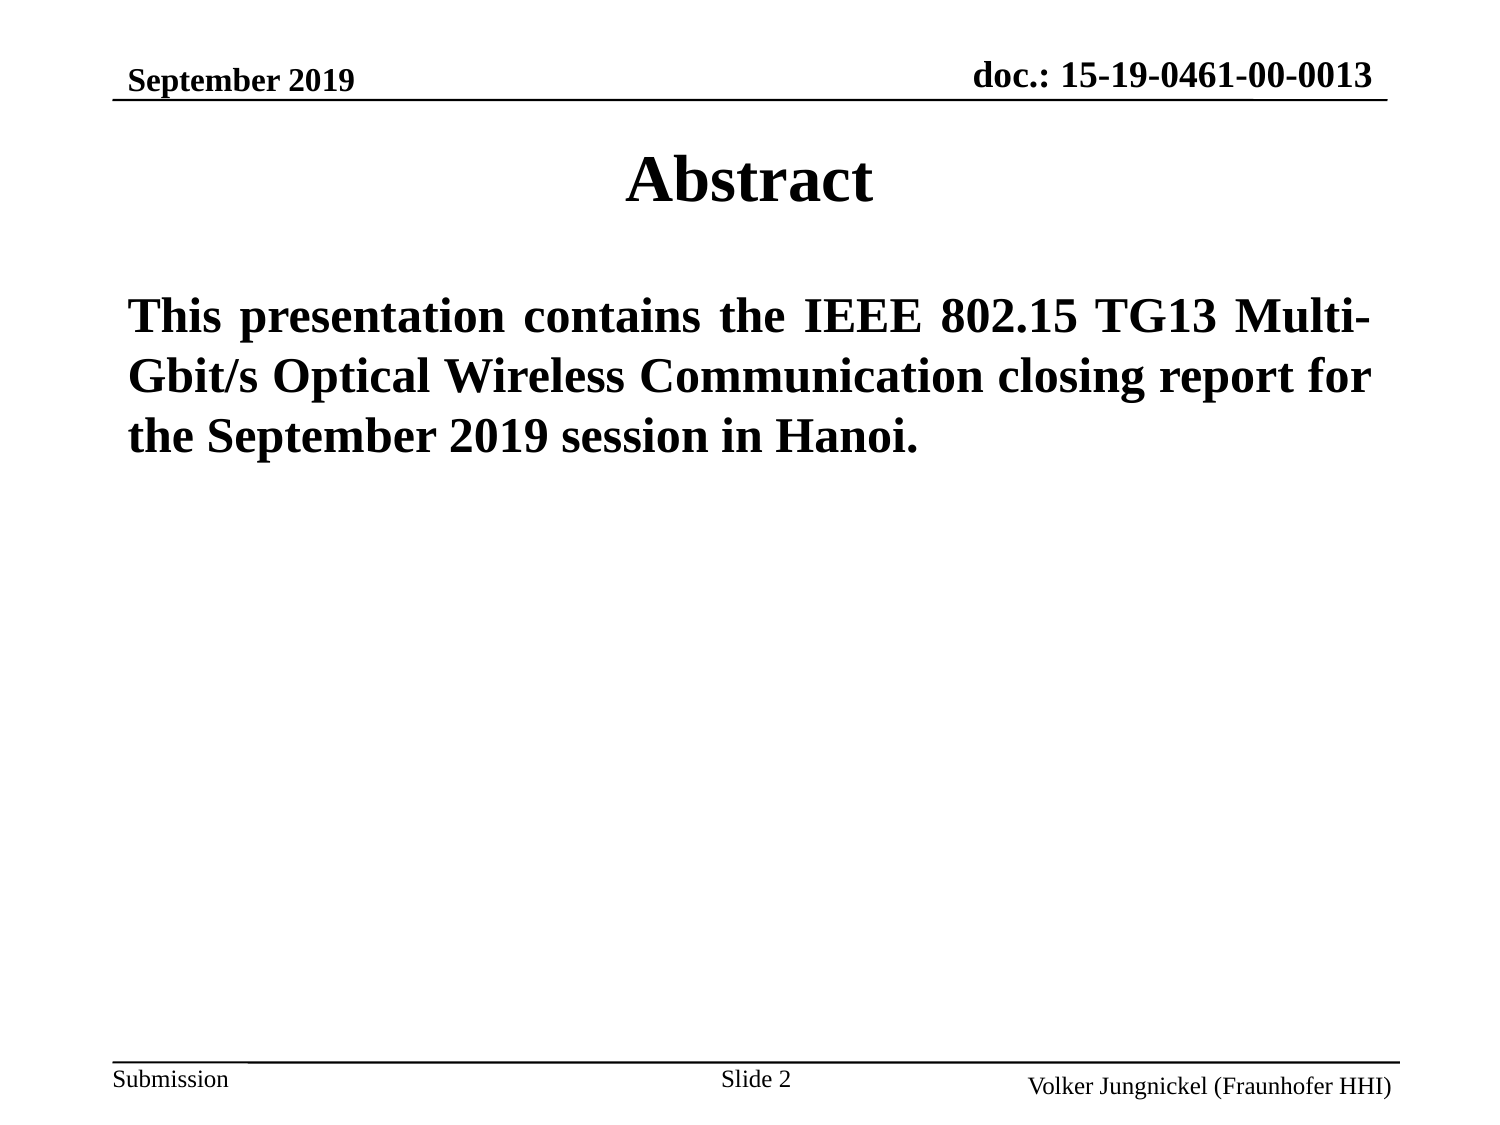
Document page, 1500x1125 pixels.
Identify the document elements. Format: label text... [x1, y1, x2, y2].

text_box This presentation contains the IEEE 802.15 TG13 Multi- Gbit/s Optical Wireless Communication closing report for the September 2019 session in Hanoi. [112, 274, 1388, 950]
footer Volker Jungnickel (Fraunhofer HHI) [1012, 1062, 1439, 1100]
text_box September 2019 [112, 50, 425, 147]
text_box Abstract [112, 87, 1388, 263]
slide_number Slide 2 [711, 1061, 801, 1093]
